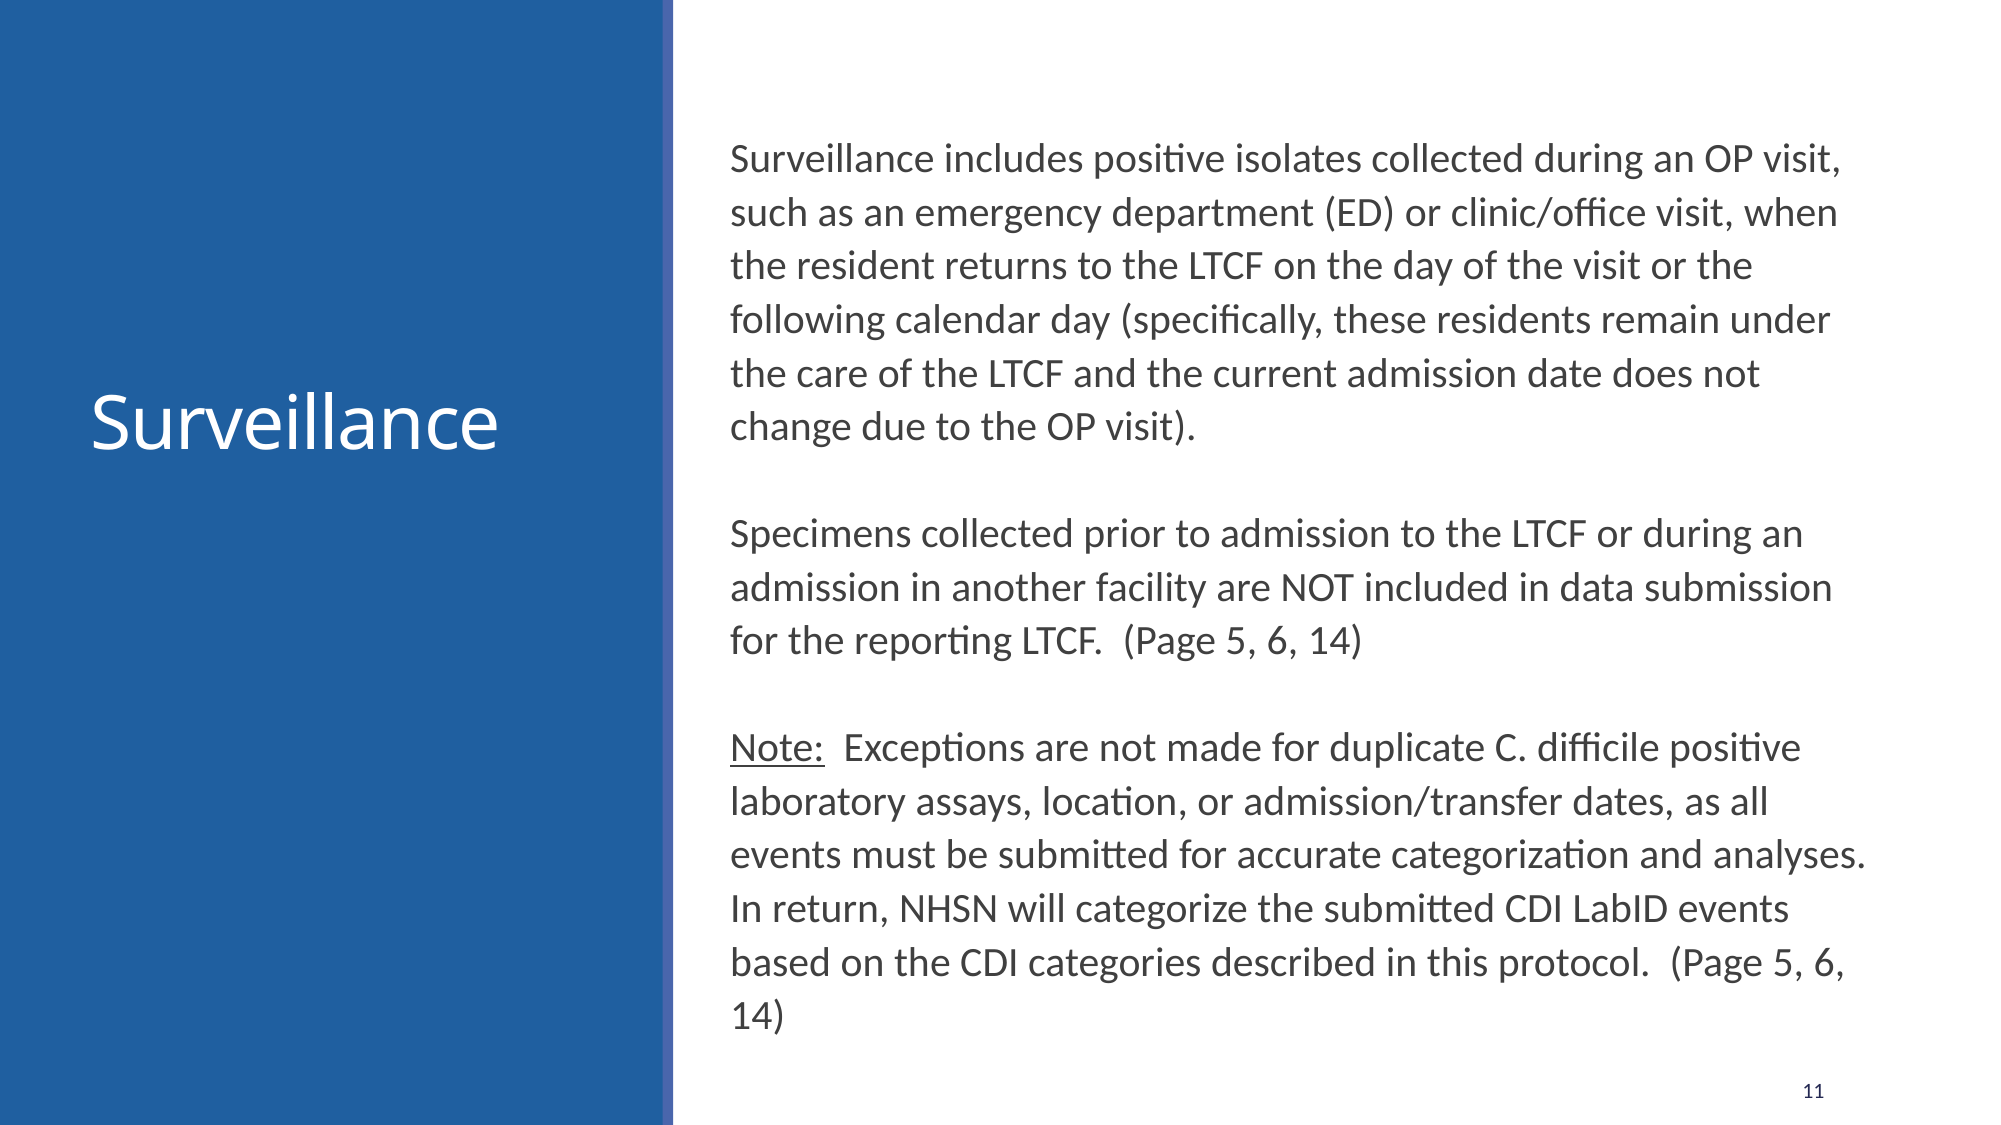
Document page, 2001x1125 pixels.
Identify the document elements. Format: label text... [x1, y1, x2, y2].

title Surveillance [75, 97, 600, 473]
slide_number 11 [1624, 1059, 1840, 1120]
list Surveillance includes positive isolates collected during an OP visit, such as an emergency department (ED) or clinic/office visit, when the resident returns to the LTCF on the day of the visit or the following calendar day (specifically, these residents remain under the care of the LTCF and the current admission date does not change due to the OP visit). Specimens collected prior to admission to the LTCF or during an admission in another facility are NOT included in data submission for the reporting LTCF. (Page 5, 6, 14) Note: Exceptions are not made for duplicate C. difficile positive laboratory assays, location, or admission/transfer dates, as all events must be submitted for accurate categorization and analyses. In return, NHSN will categorize the submitted CDI LabID events based on the CDI categories described in this protocol. (Page 5, 6, 14) [730, 120, 1868, 1060]
